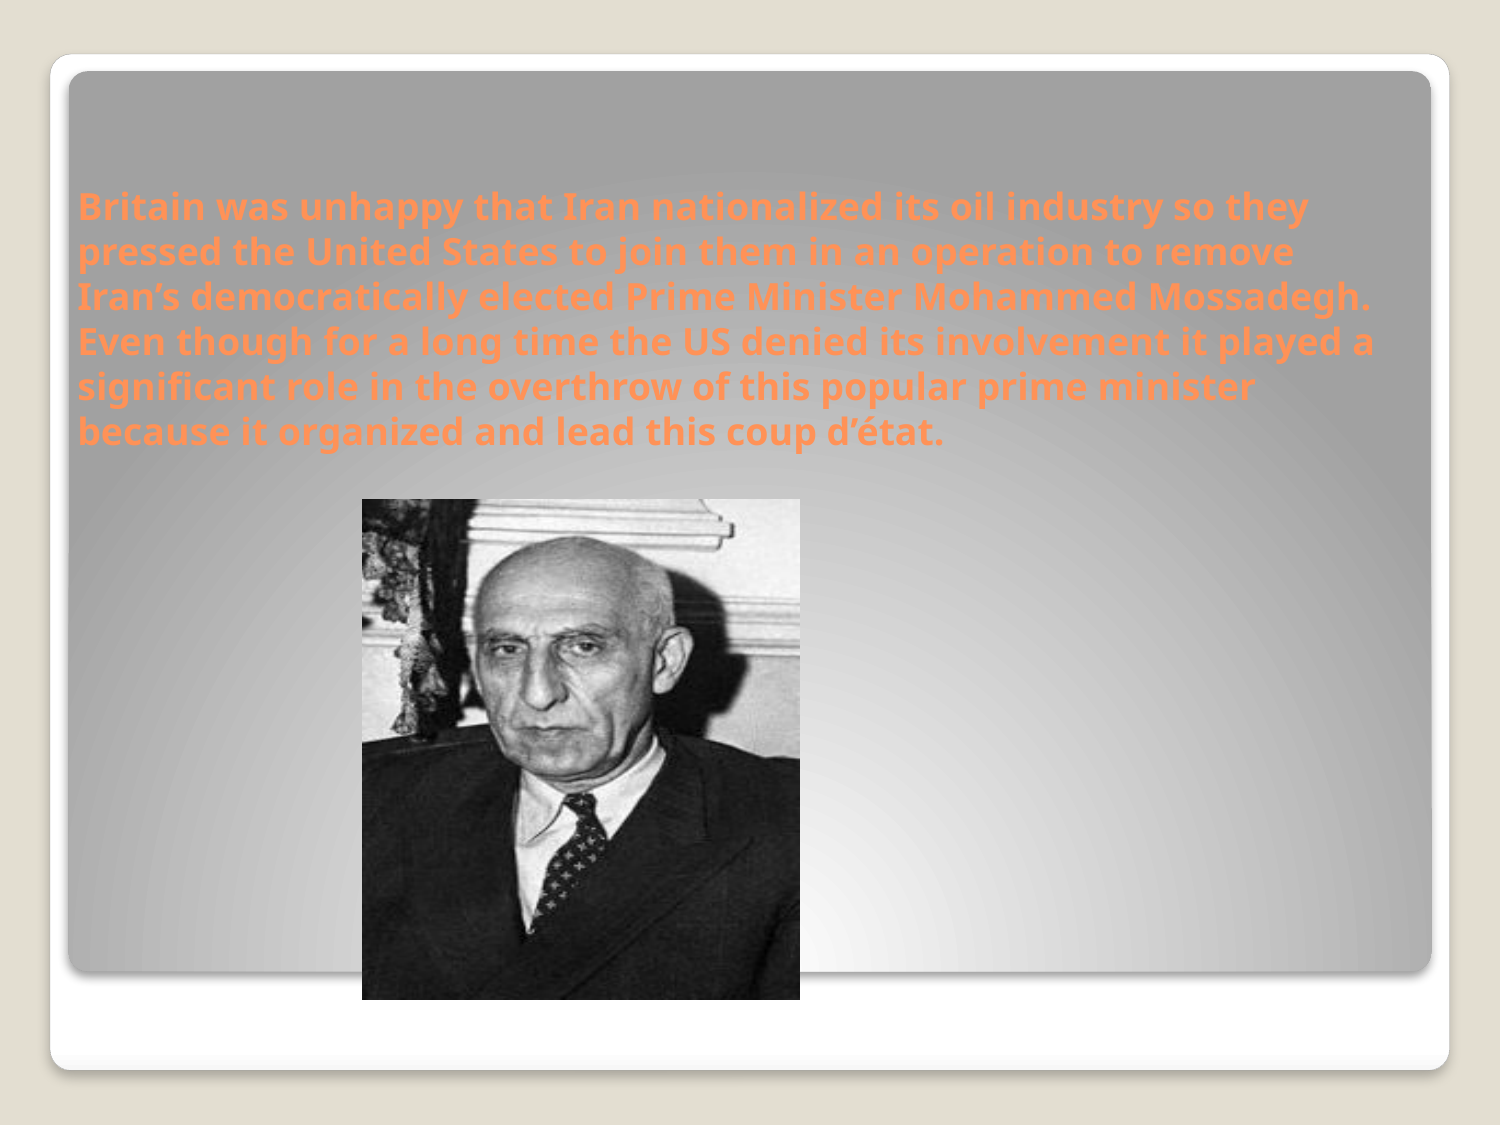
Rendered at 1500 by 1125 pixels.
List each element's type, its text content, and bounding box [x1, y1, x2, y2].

title Britain was unhappy that Iran nationalized its oil industry so they pressed the United States to join them in an operation to remove Iran’s democratically elected Prime Minister Mohammed Mossadegh. Even though for a long time the US denied its involvement it played a significant role in the overthrow of this popular prime minister because it organized and lead this coup d’état. [62, 200, 1413, 500]
picture [362, 499, 801, 1001]
